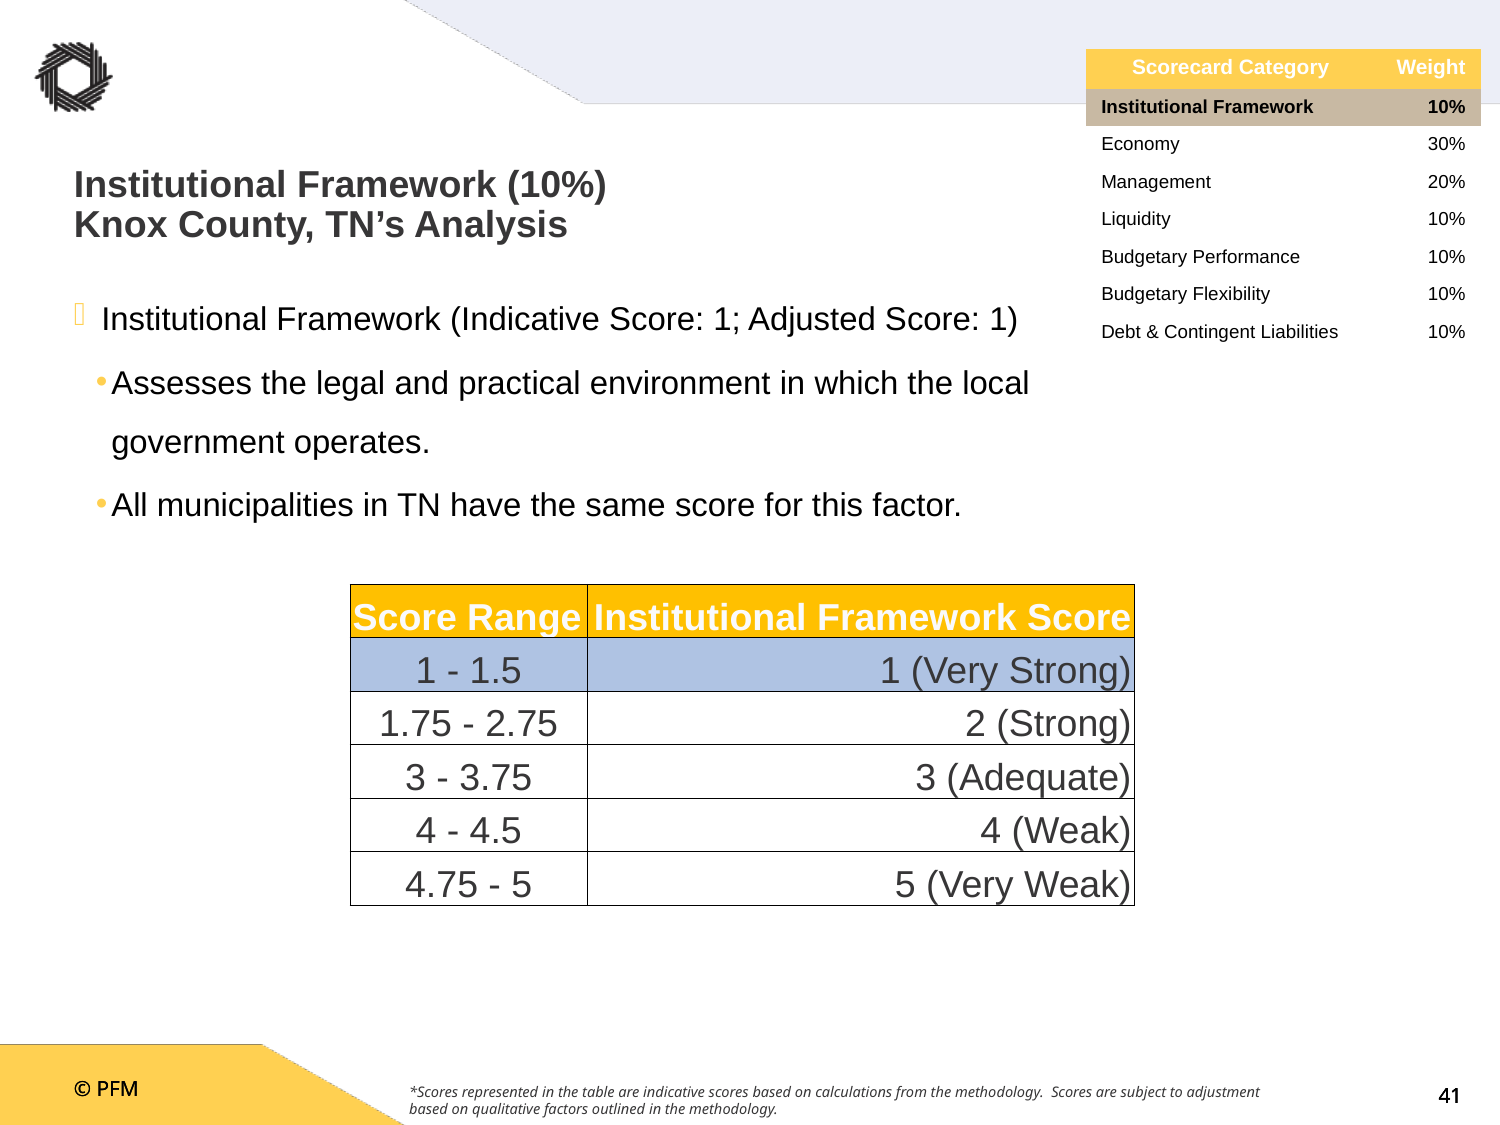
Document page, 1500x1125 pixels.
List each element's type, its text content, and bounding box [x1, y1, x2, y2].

text_box *Scores represented in the table are indicative scores based on calculations from the methodology. Scores are subject to adjustment based on qualitative factors outlined in the methodology. [395, 1075, 1284, 1125]
table_header Score Range [351, 585, 587, 637]
table_cell 3 (Adequate) [588, 745, 1134, 798]
table_cell Budgetary Performance [1086, 239, 1375, 276]
title Institutional Framework (10%) Knox County, TN’s Analysis [74, 165, 1086, 247]
table_cell 10% [1375, 239, 1481, 276]
table_cell 30% [1375, 126, 1481, 164]
table_cell 5 (Very Weak) [588, 852, 1134, 905]
table_cell 10% [1375, 314, 1481, 351]
table_cell 4 - 4.5 [351, 799, 587, 851]
table_header Institutional Framework Score [588, 585, 1134, 637]
table_cell 3 - 3.75 [351, 745, 587, 798]
table_cell 2 (Strong) [588, 692, 1134, 744]
list Institutional Framework (Indicative Score: 1; Adjusted Score: 1) Assesses the legal and practical environment in which the local government operates. All municipalities in TN have the same score for this factor. [73, 270, 1172, 533]
table_header Weight [1375, 49, 1481, 89]
table_cell 4.75 - 5 [351, 852, 587, 905]
table_cell 1.75 - 2.75 [351, 692, 587, 744]
table_cell Liquidity [1086, 201, 1375, 239]
table_cell 1 (Very Strong) [588, 638, 1134, 691]
table_cell Budgetary Flexibility [1086, 276, 1375, 314]
table_cell 10% [1375, 276, 1481, 314]
table_header Scorecard Category [1086, 49, 1375, 89]
table_cell Debt & Contingent Liabilities [1086, 314, 1375, 351]
table_cell 4 (Weak) [588, 799, 1134, 851]
table_cell 20% [1375, 164, 1481, 201]
table_cell 10% [1375, 89, 1481, 126]
table_cell 10% [1375, 201, 1481, 239]
table_cell Economy [1086, 126, 1375, 164]
table_cell Management [1086, 164, 1375, 201]
table_cell 1 - 1.5 [351, 638, 587, 691]
table_cell Institutional Framework [1086, 89, 1375, 126]
